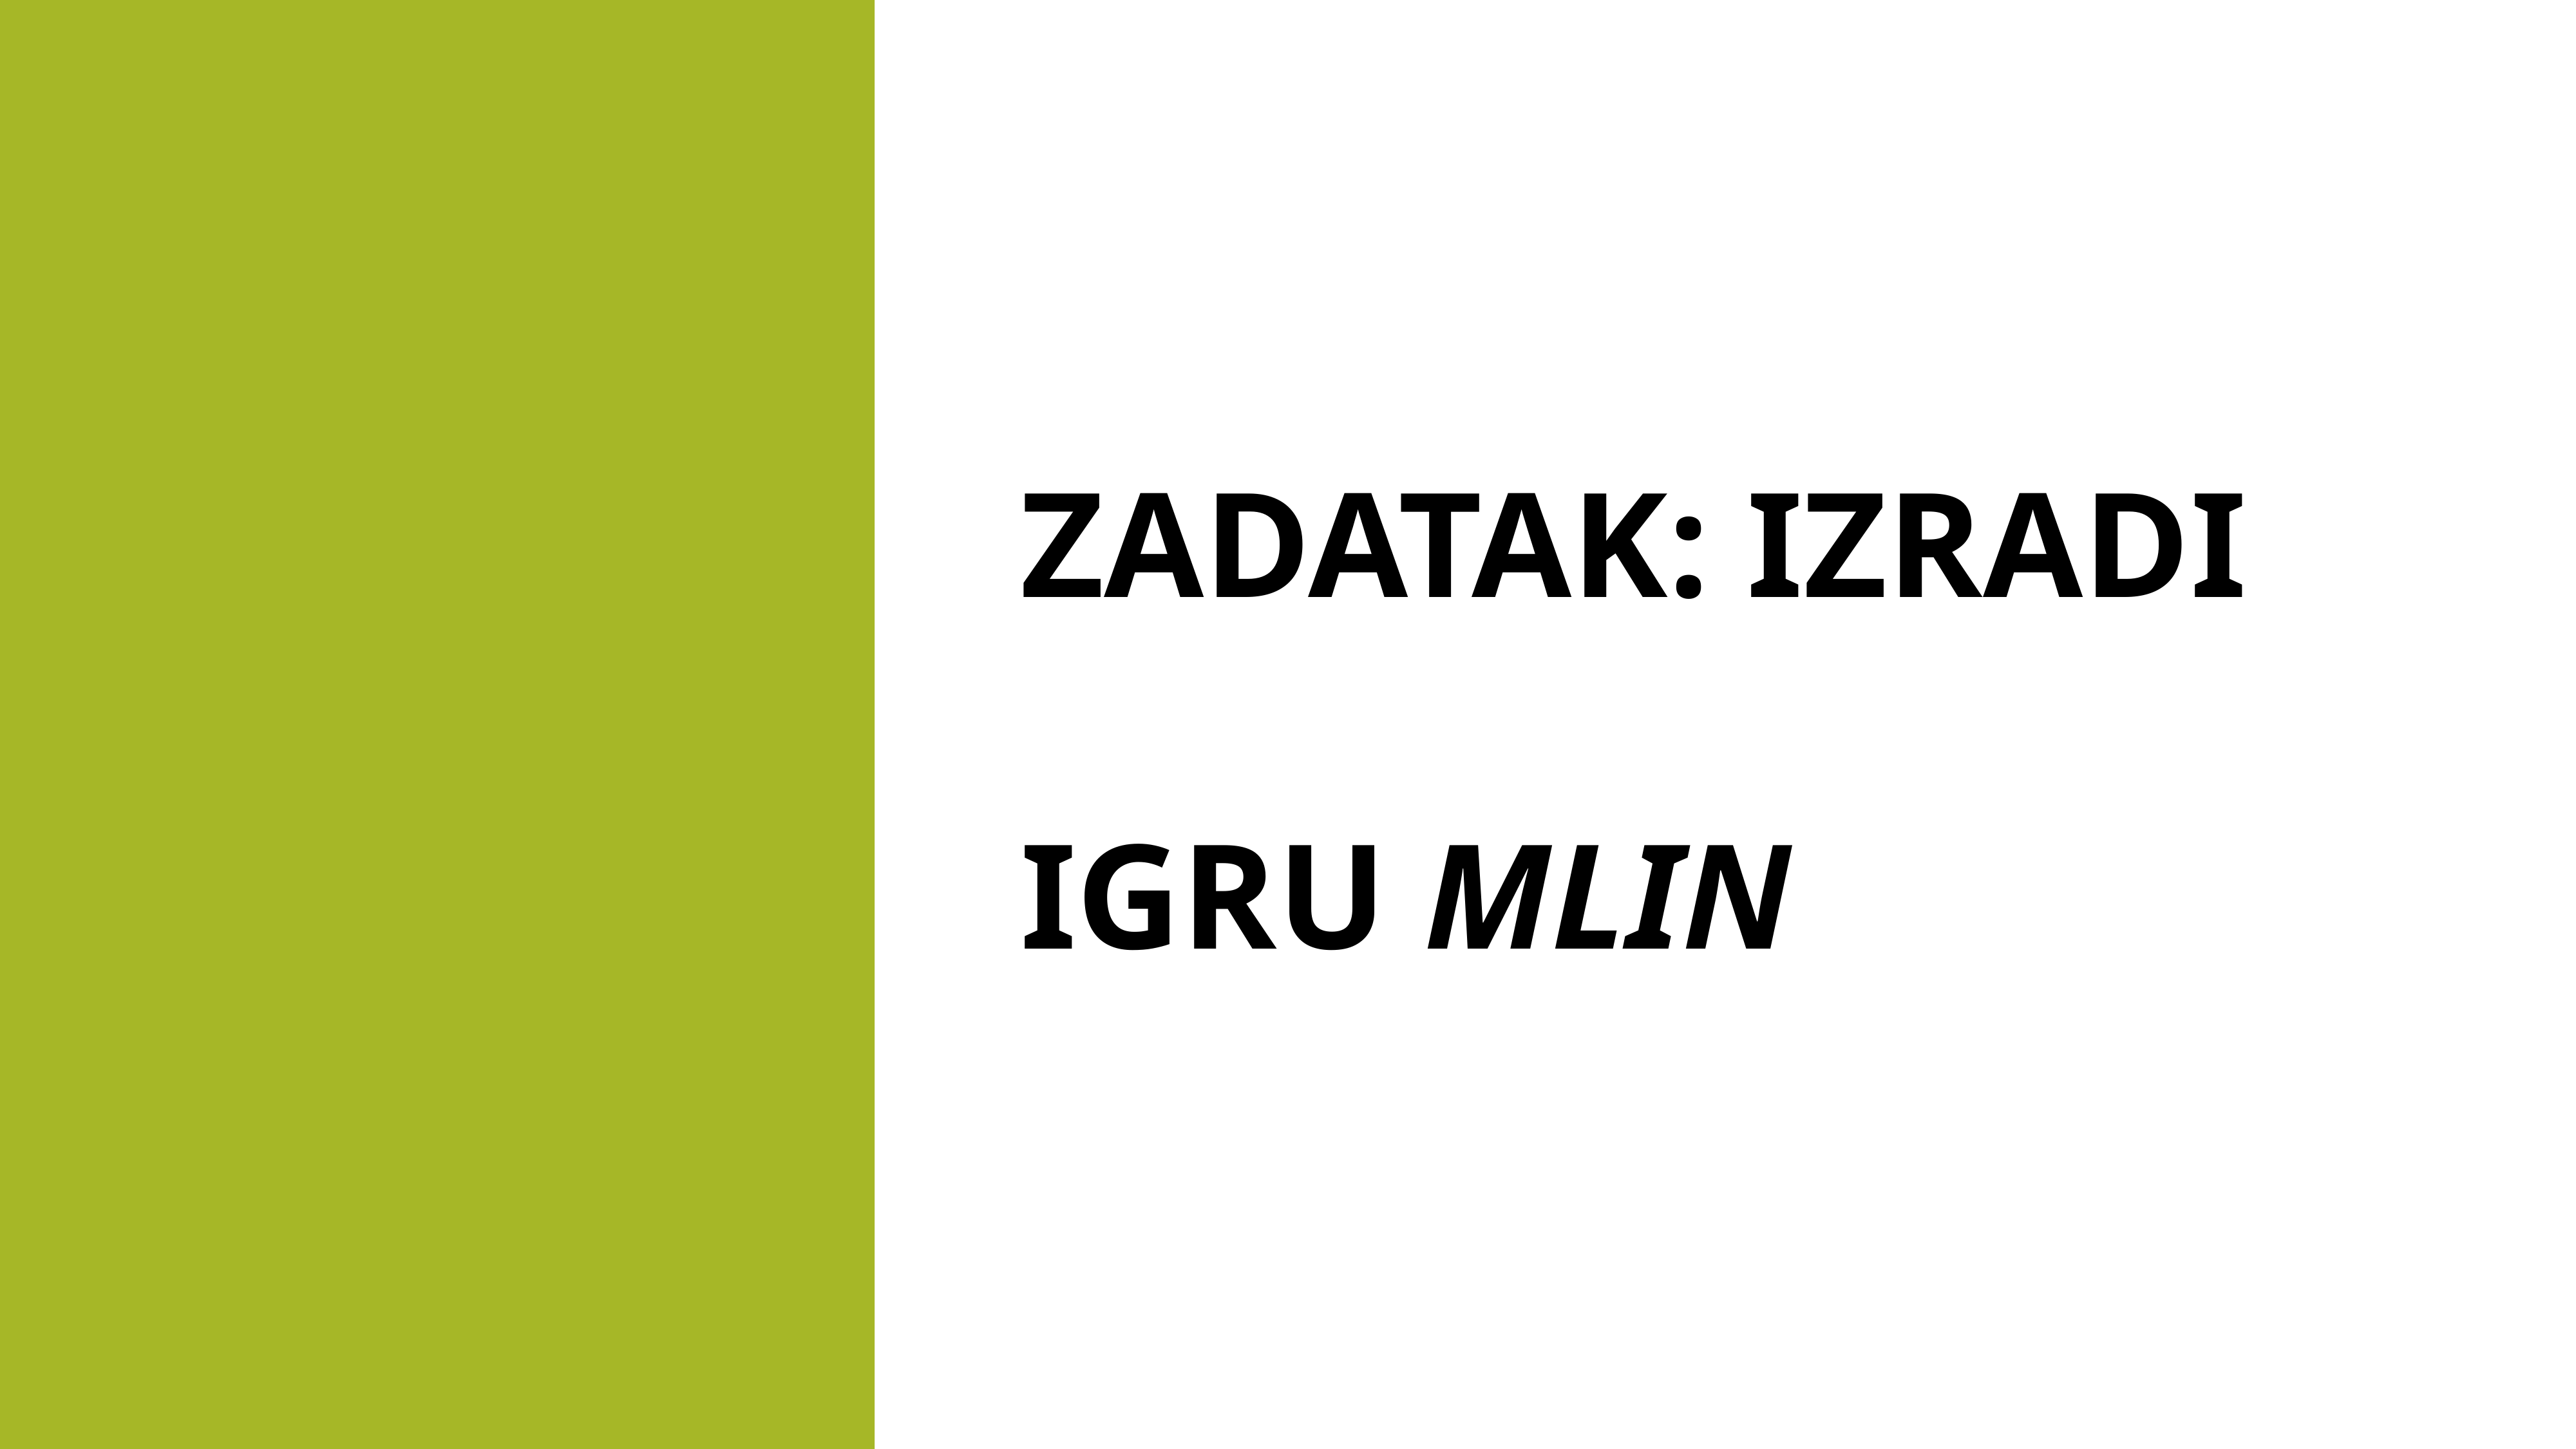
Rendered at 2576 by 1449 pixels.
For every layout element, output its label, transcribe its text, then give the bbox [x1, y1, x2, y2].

text_box [876, 0, 2576, 1449]
text_box [0, 0, 876, 1449]
text_box ZADATAK: IZRADI IGRU MLIN [1010, 173, 2439, 1272]
